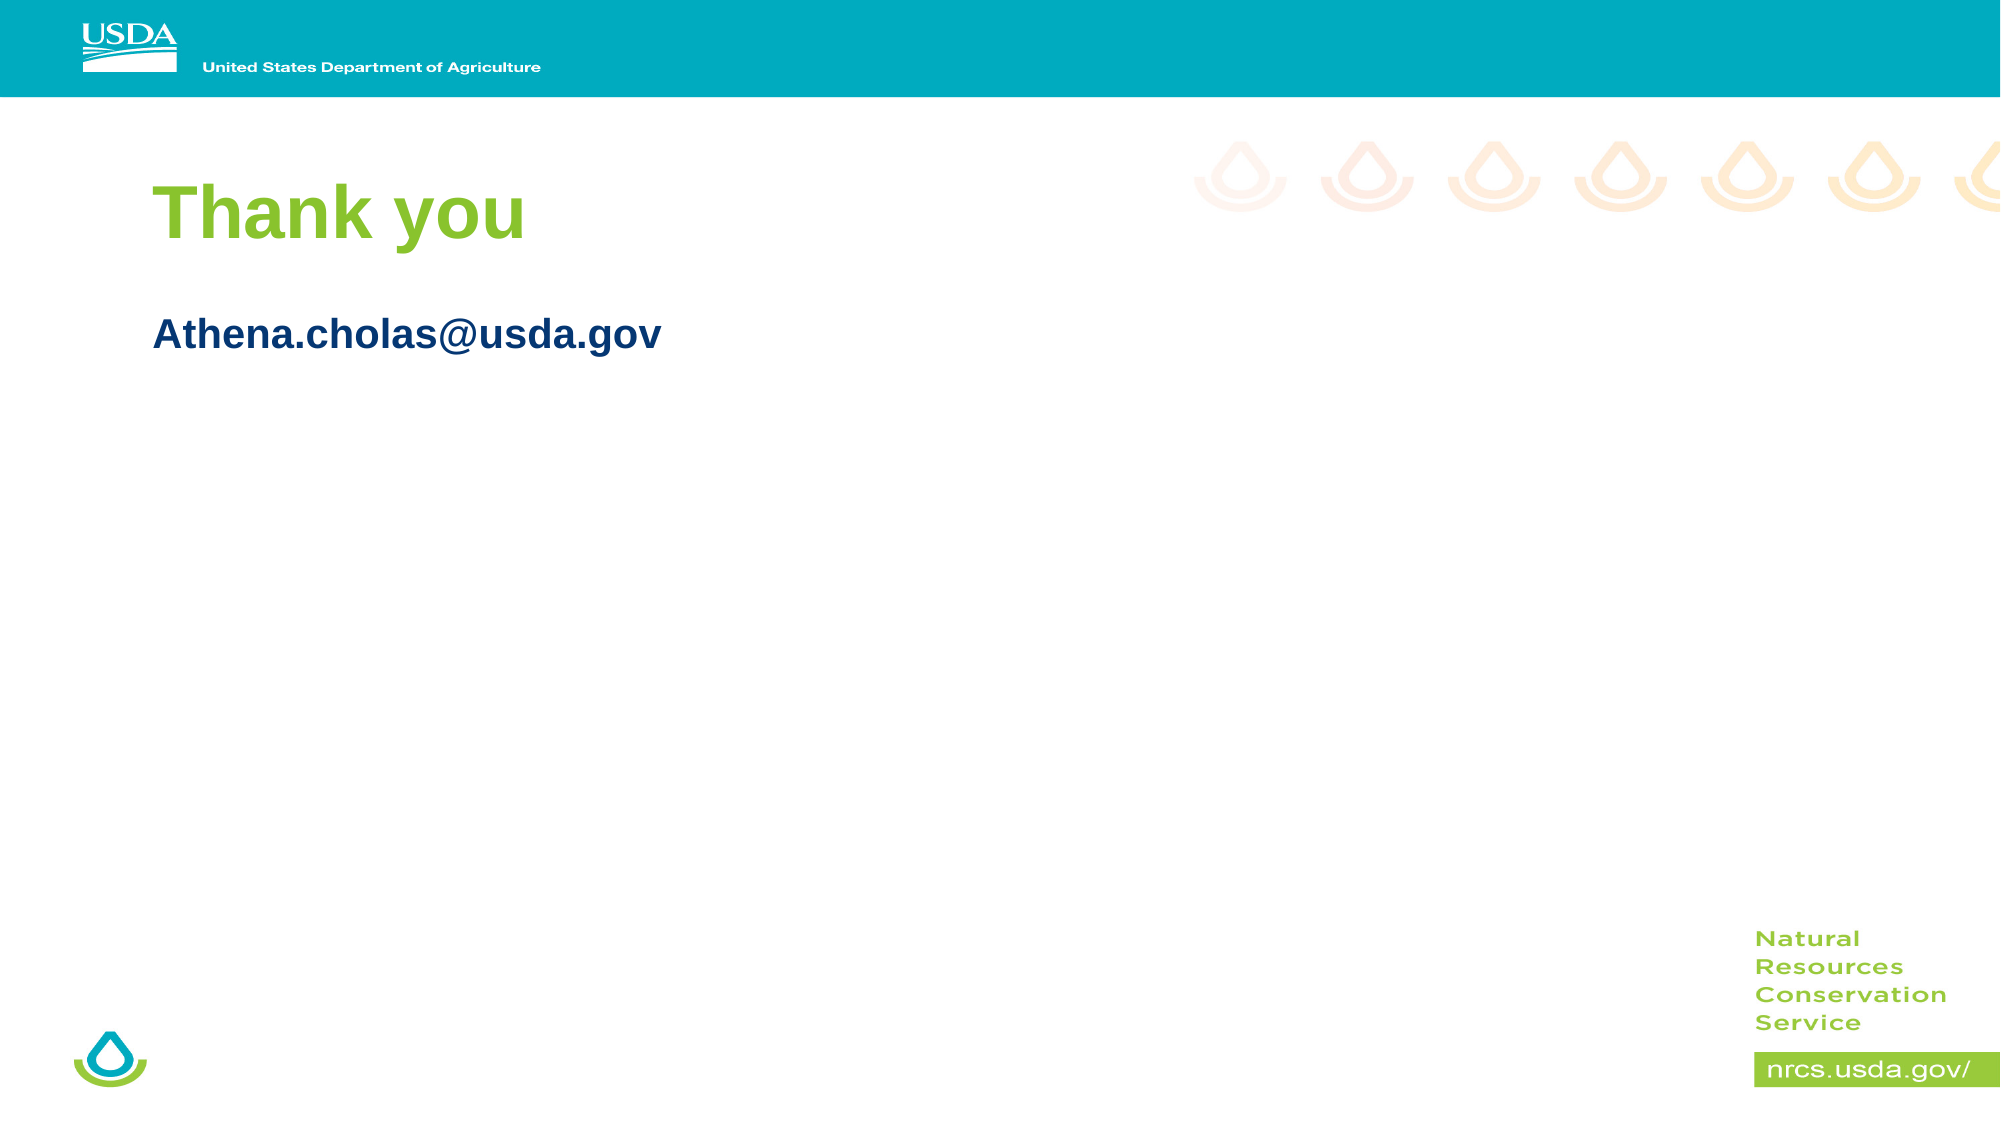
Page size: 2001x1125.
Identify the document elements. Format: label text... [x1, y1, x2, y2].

title Thank you [137, 139, 1863, 278]
list Athena.cholas@usda.gov [137, 299, 1863, 1014]
picture [0, 0, 2001, 1125]
